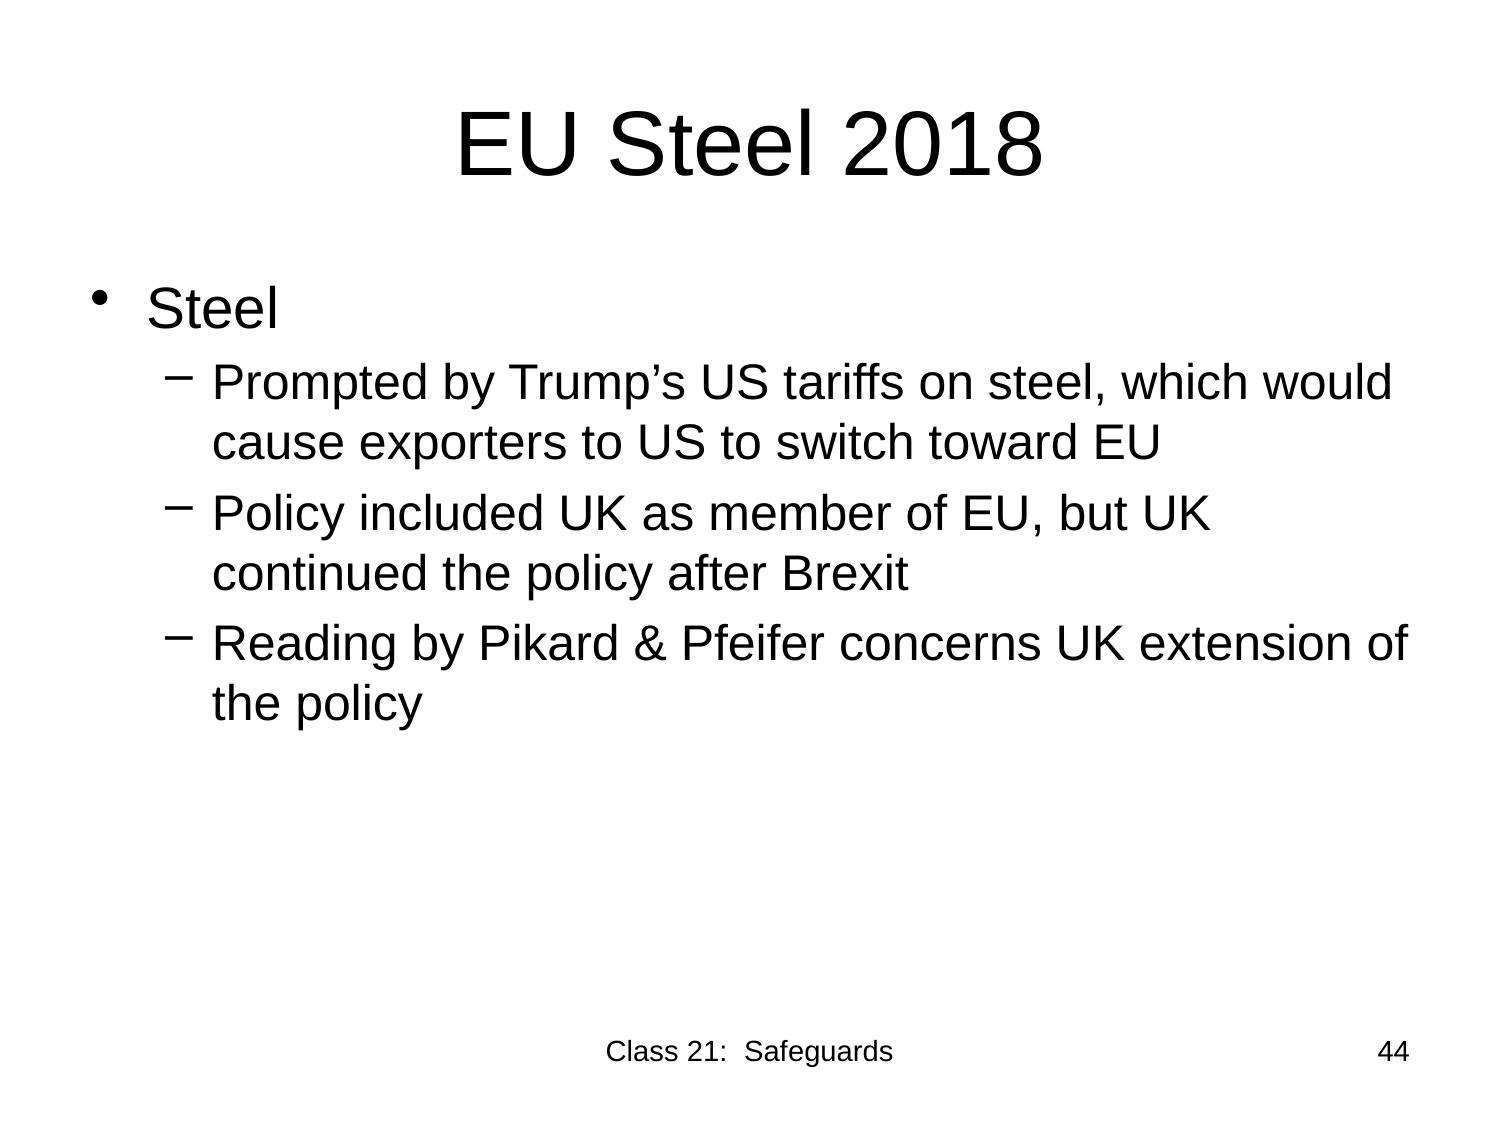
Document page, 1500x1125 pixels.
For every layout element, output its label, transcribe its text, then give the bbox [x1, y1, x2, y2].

footer Class 21: Safeguards [512, 1024, 988, 1103]
list Steel Prompted by Trump’s US tariffs on steel, which would cause exporters to US to switch toward EU Policy included UK as member of EU, but UK continued the policy after Brexit Reading by Pikard & Pfeifer concerns UK extension of the policy [74, 262, 1426, 1006]
title EU Steel 2018 [74, 44, 1426, 233]
slide_number 44 [1074, 1024, 1426, 1103]
